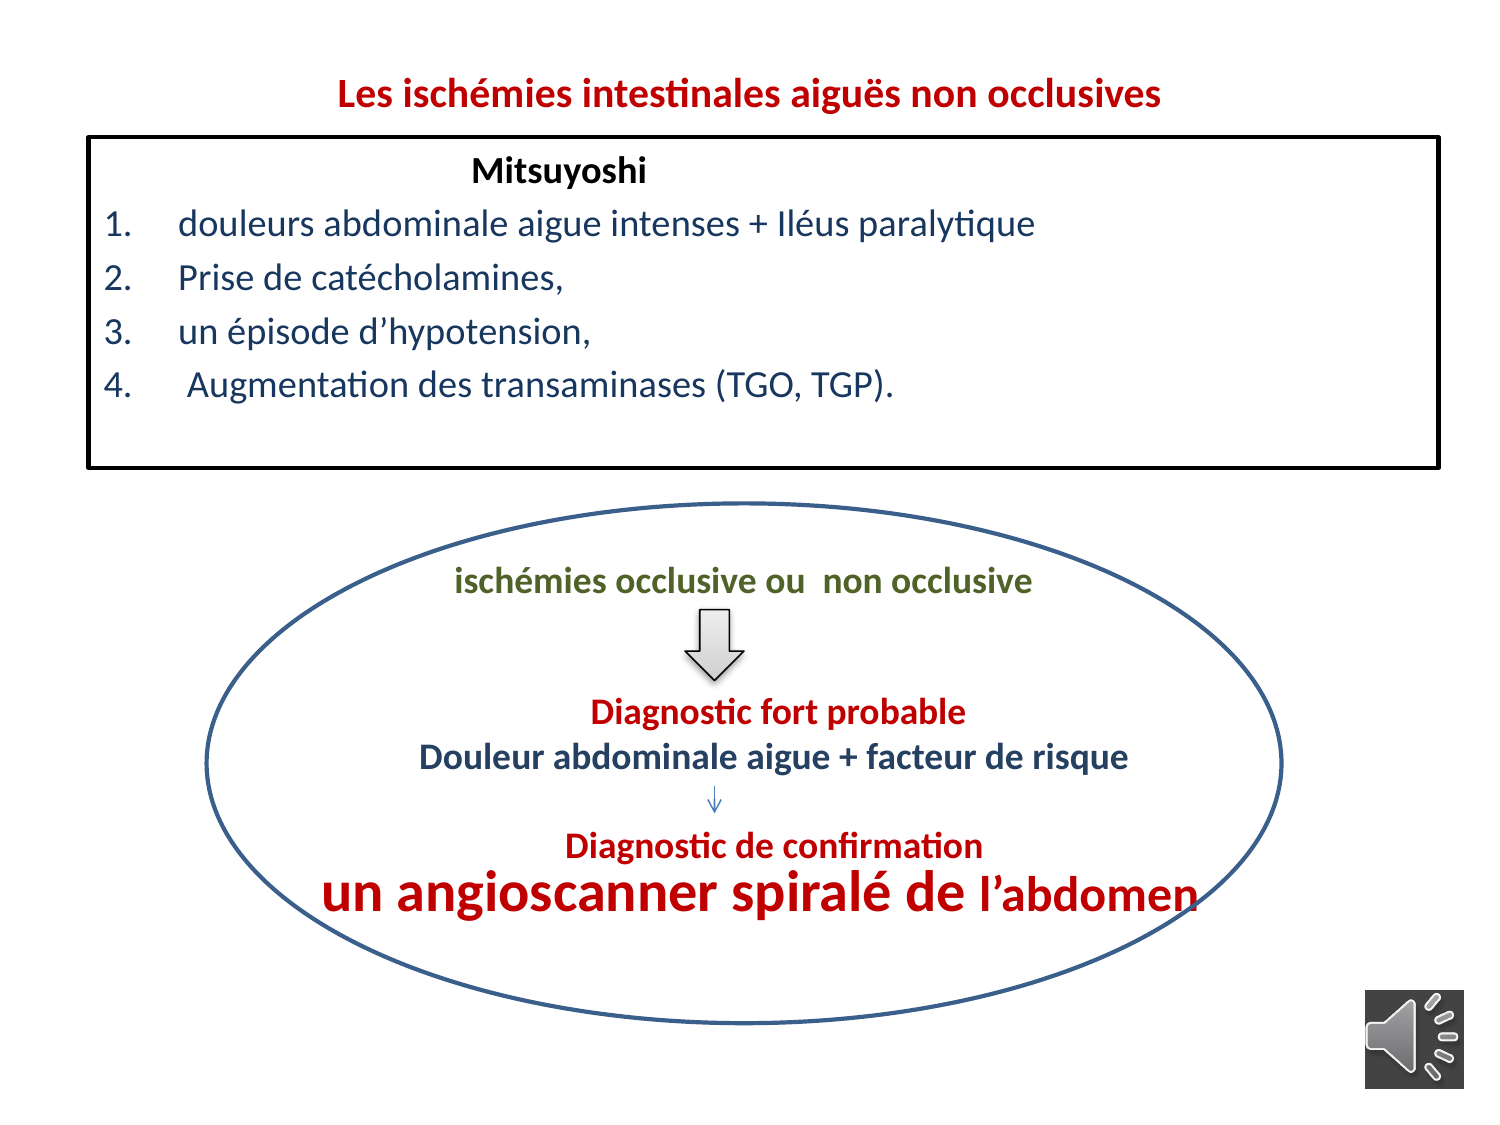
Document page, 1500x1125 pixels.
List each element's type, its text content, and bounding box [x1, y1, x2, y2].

list Mitsuyoshi douleurs abdominale aigue intenses + Iléus paralytique Prise de catécholamines, un épisode d’hypotension, Augmentation des transaminases (TGO, TGP). [86, 135, 1441, 470]
title Les ischémies intestinales aiguës non occlusives [75, 45, 1425, 138]
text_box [206, 503, 1282, 1024]
picture [1364, 989, 1465, 1090]
